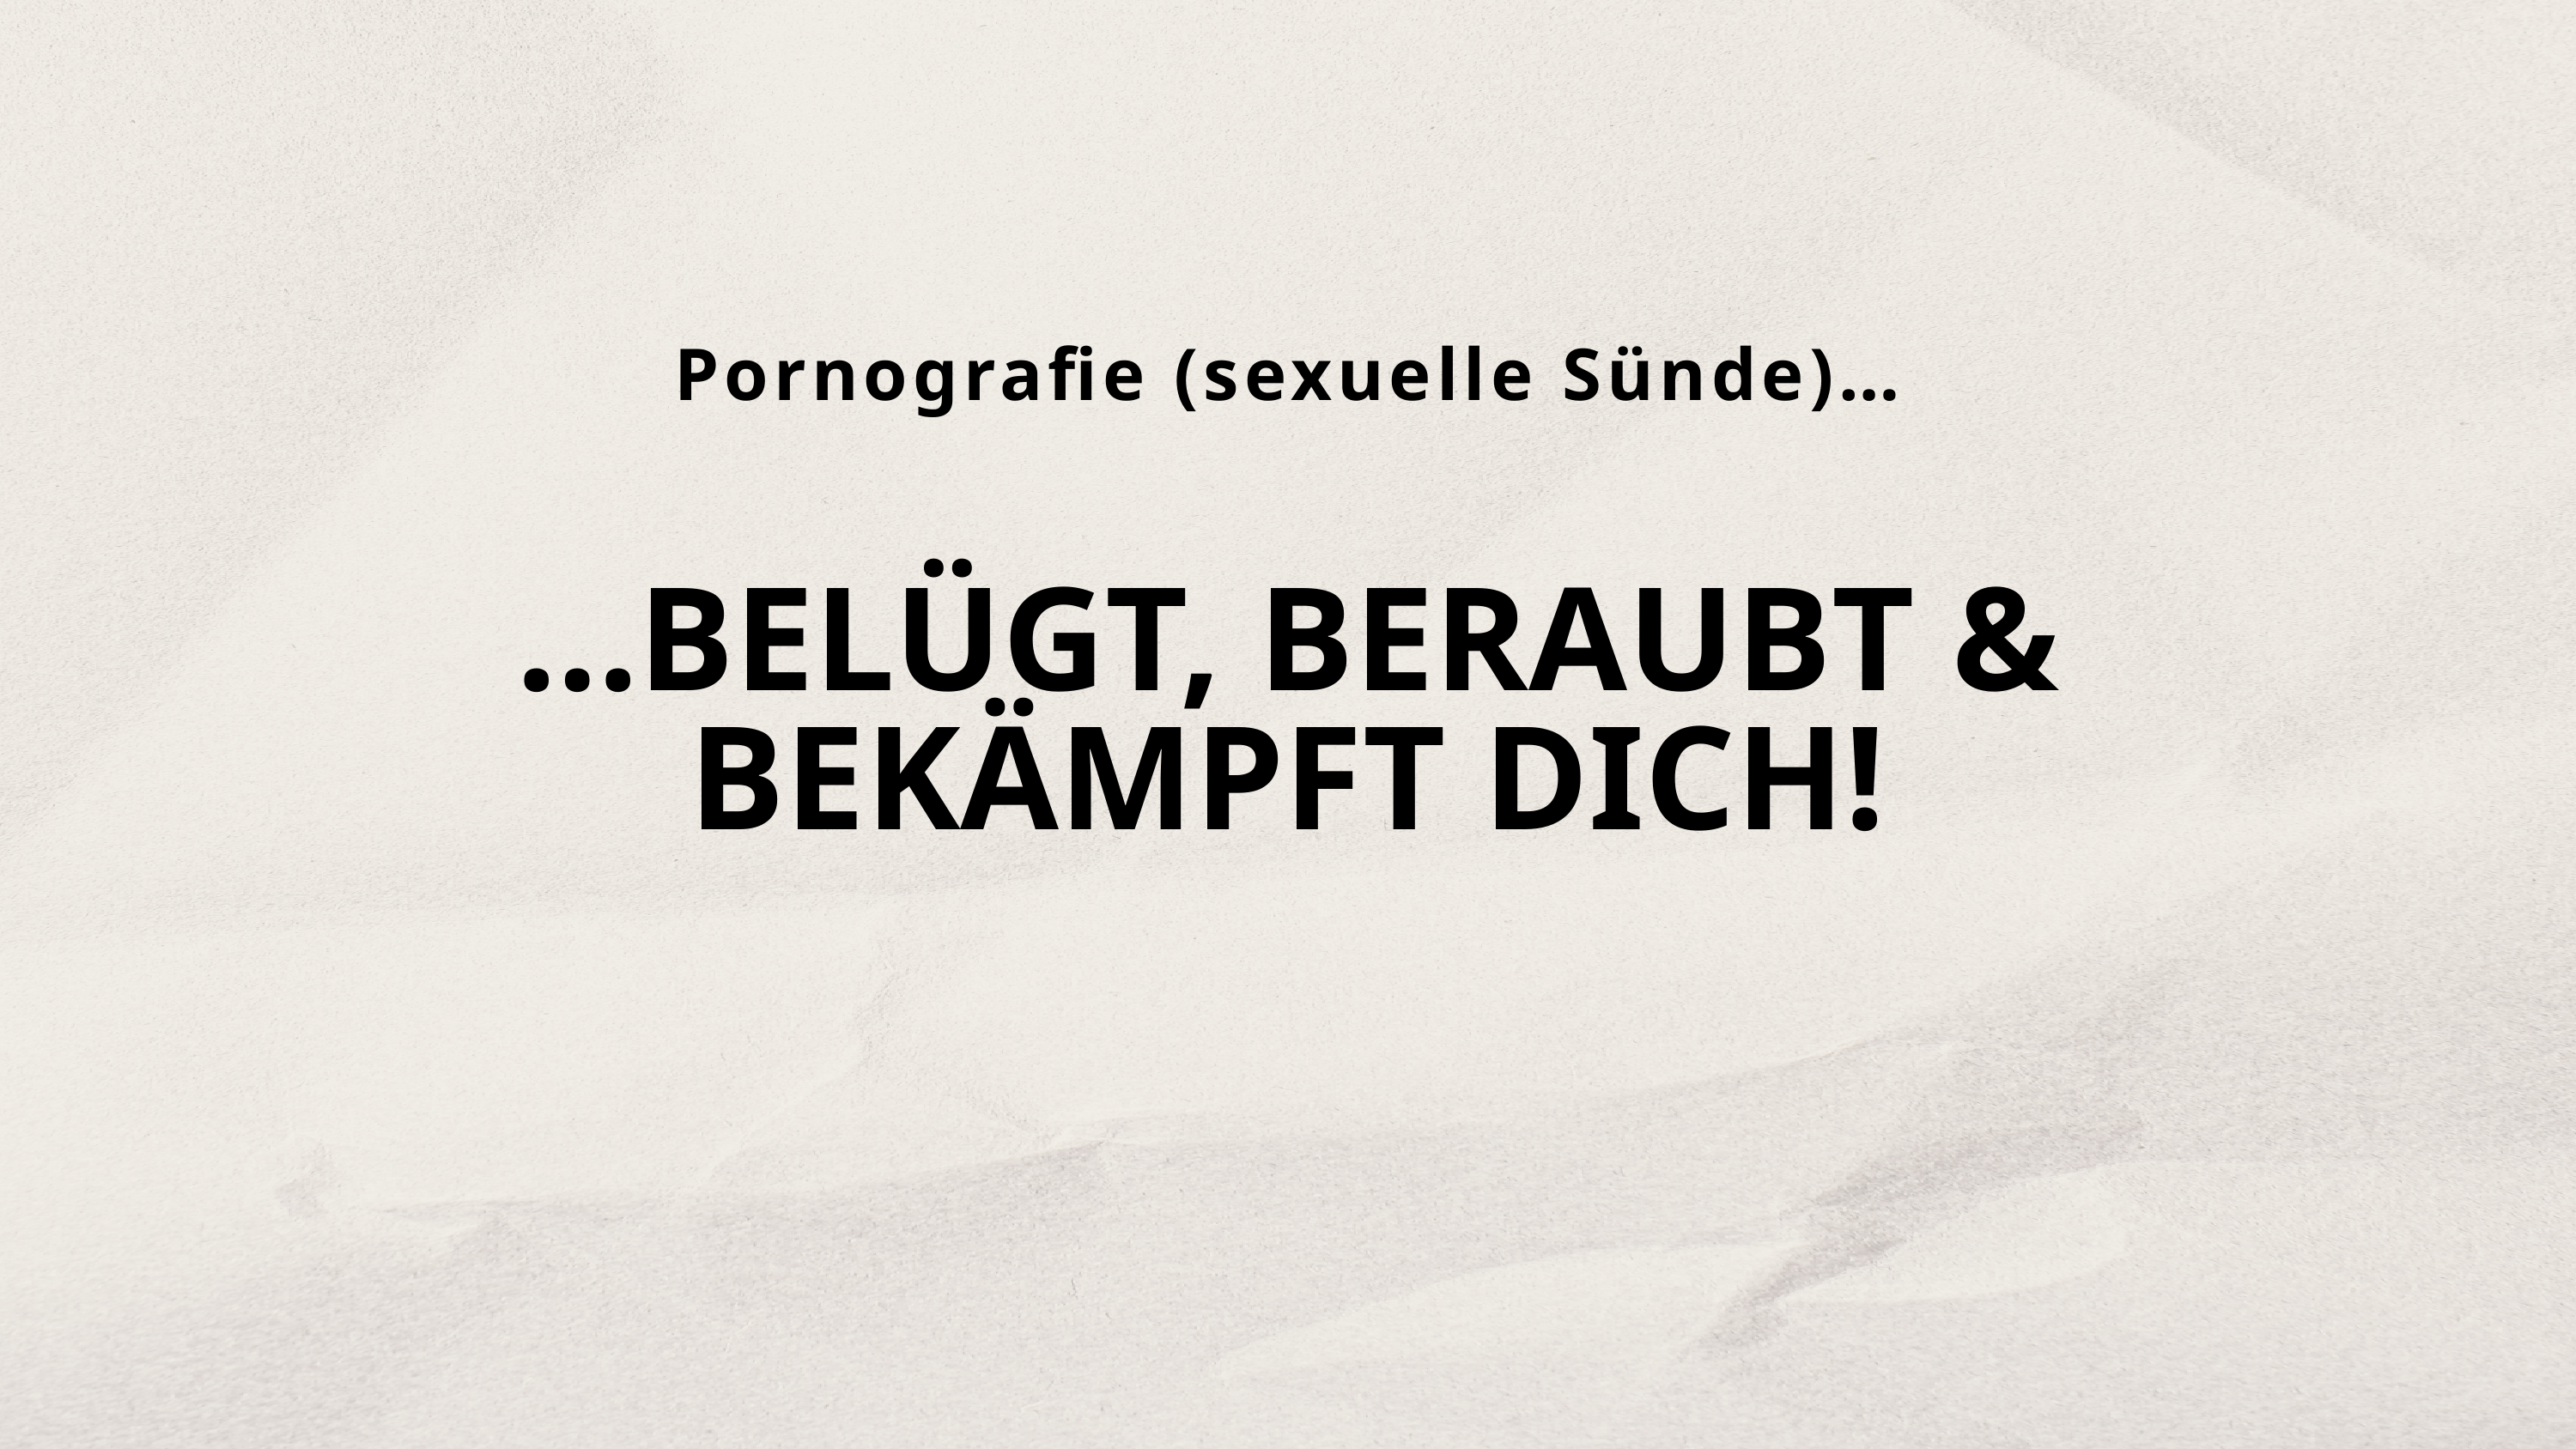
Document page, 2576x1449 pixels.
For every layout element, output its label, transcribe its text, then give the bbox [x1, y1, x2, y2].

text_box Pornografie (sexuelle Sünde)… [620, 359, 1956, 415]
text_box …BELÜGT, BERAUBT & BEKÄMPFT DICH! [375, 580, 2201, 858]
text_box [0, 0, 2576, 1449]
